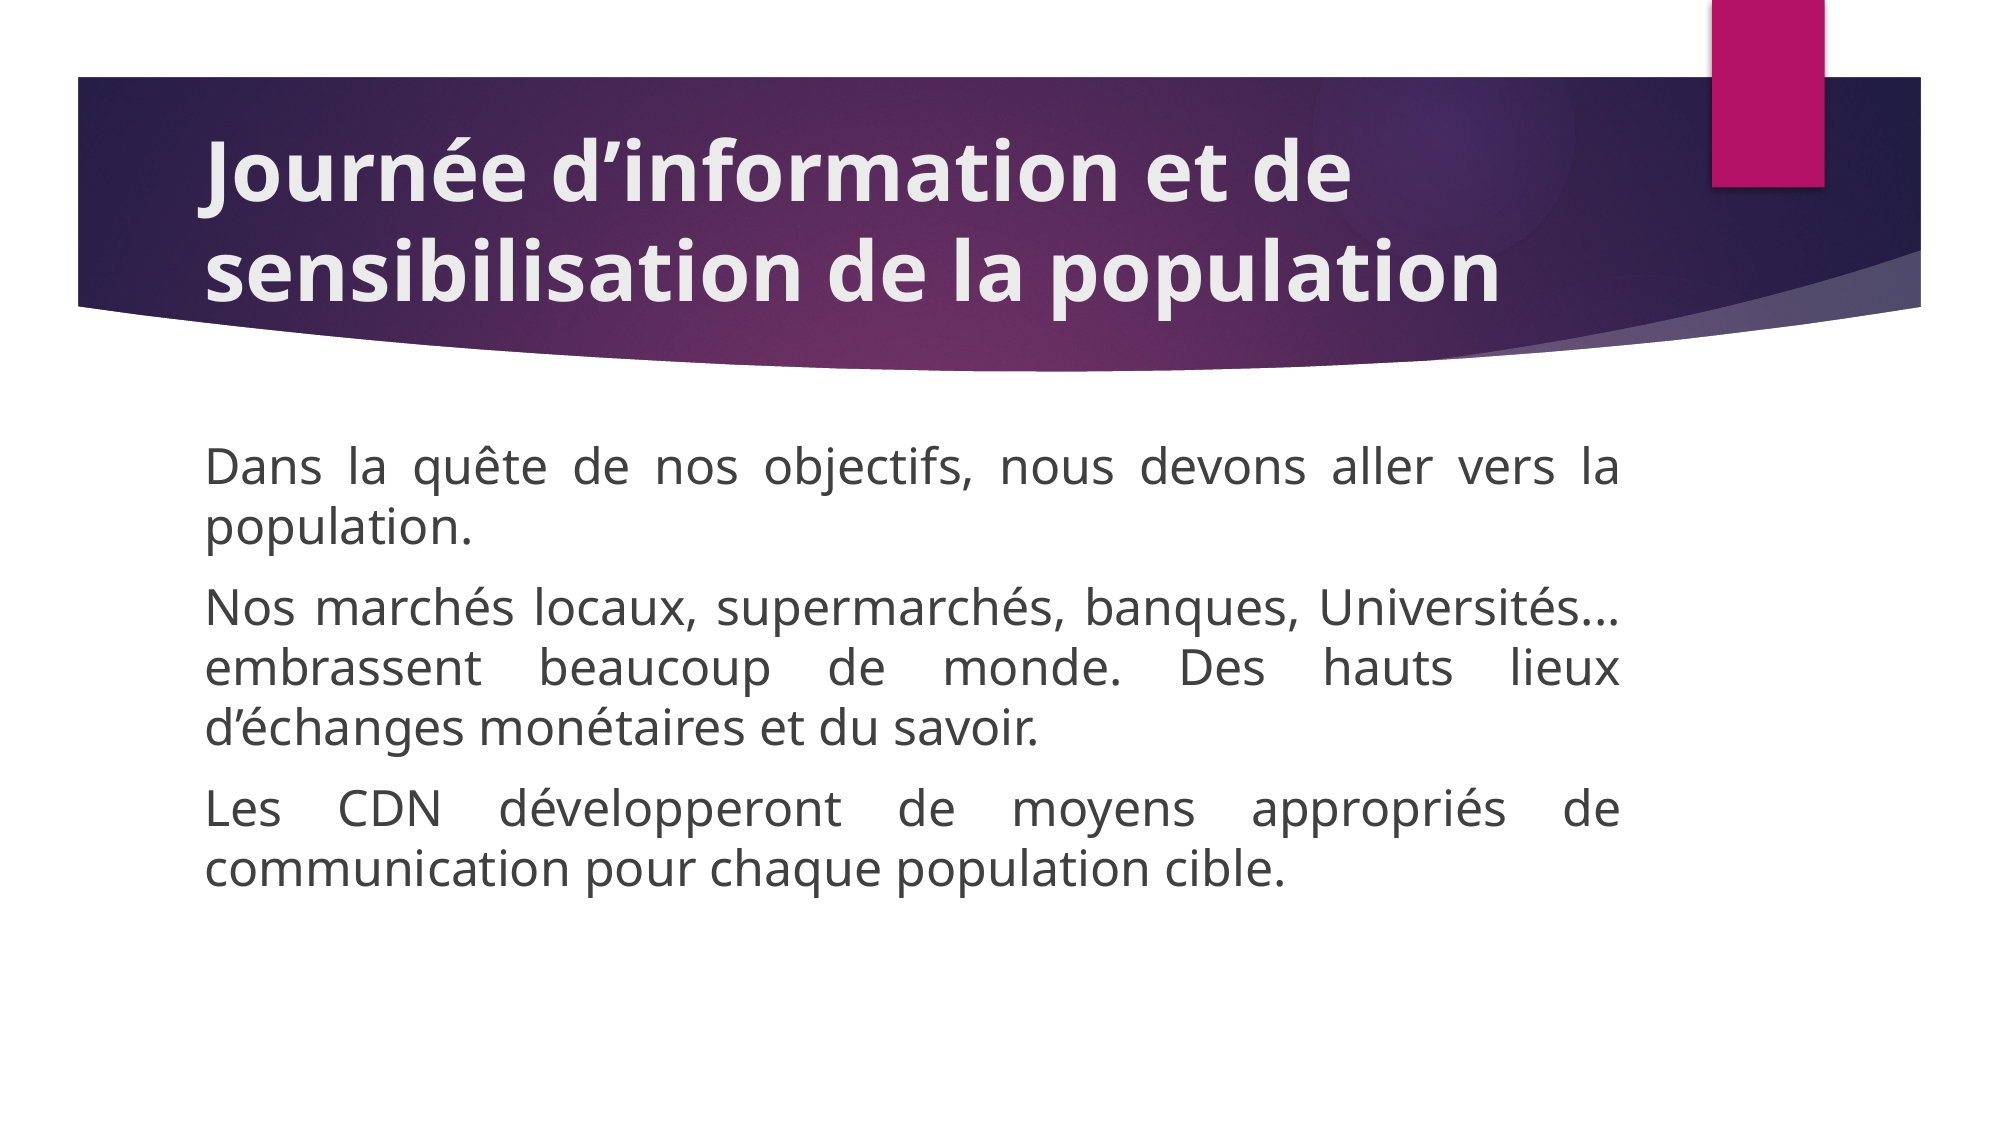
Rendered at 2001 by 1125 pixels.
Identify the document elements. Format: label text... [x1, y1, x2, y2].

list Dans la quête de nos objectifs, nous devons aller vers la population. Nos marchés locaux, supermarchés, banques, Universités... embrassent beaucoup de monde. Des hauts lieux d’échanges monétaires et du savoir. Les CDN développeront de moyens appropriés de communication pour chaque population cible. [189, 427, 1638, 988]
title Journée d’information et de sensibilisation de la population [189, 159, 1627, 276]
